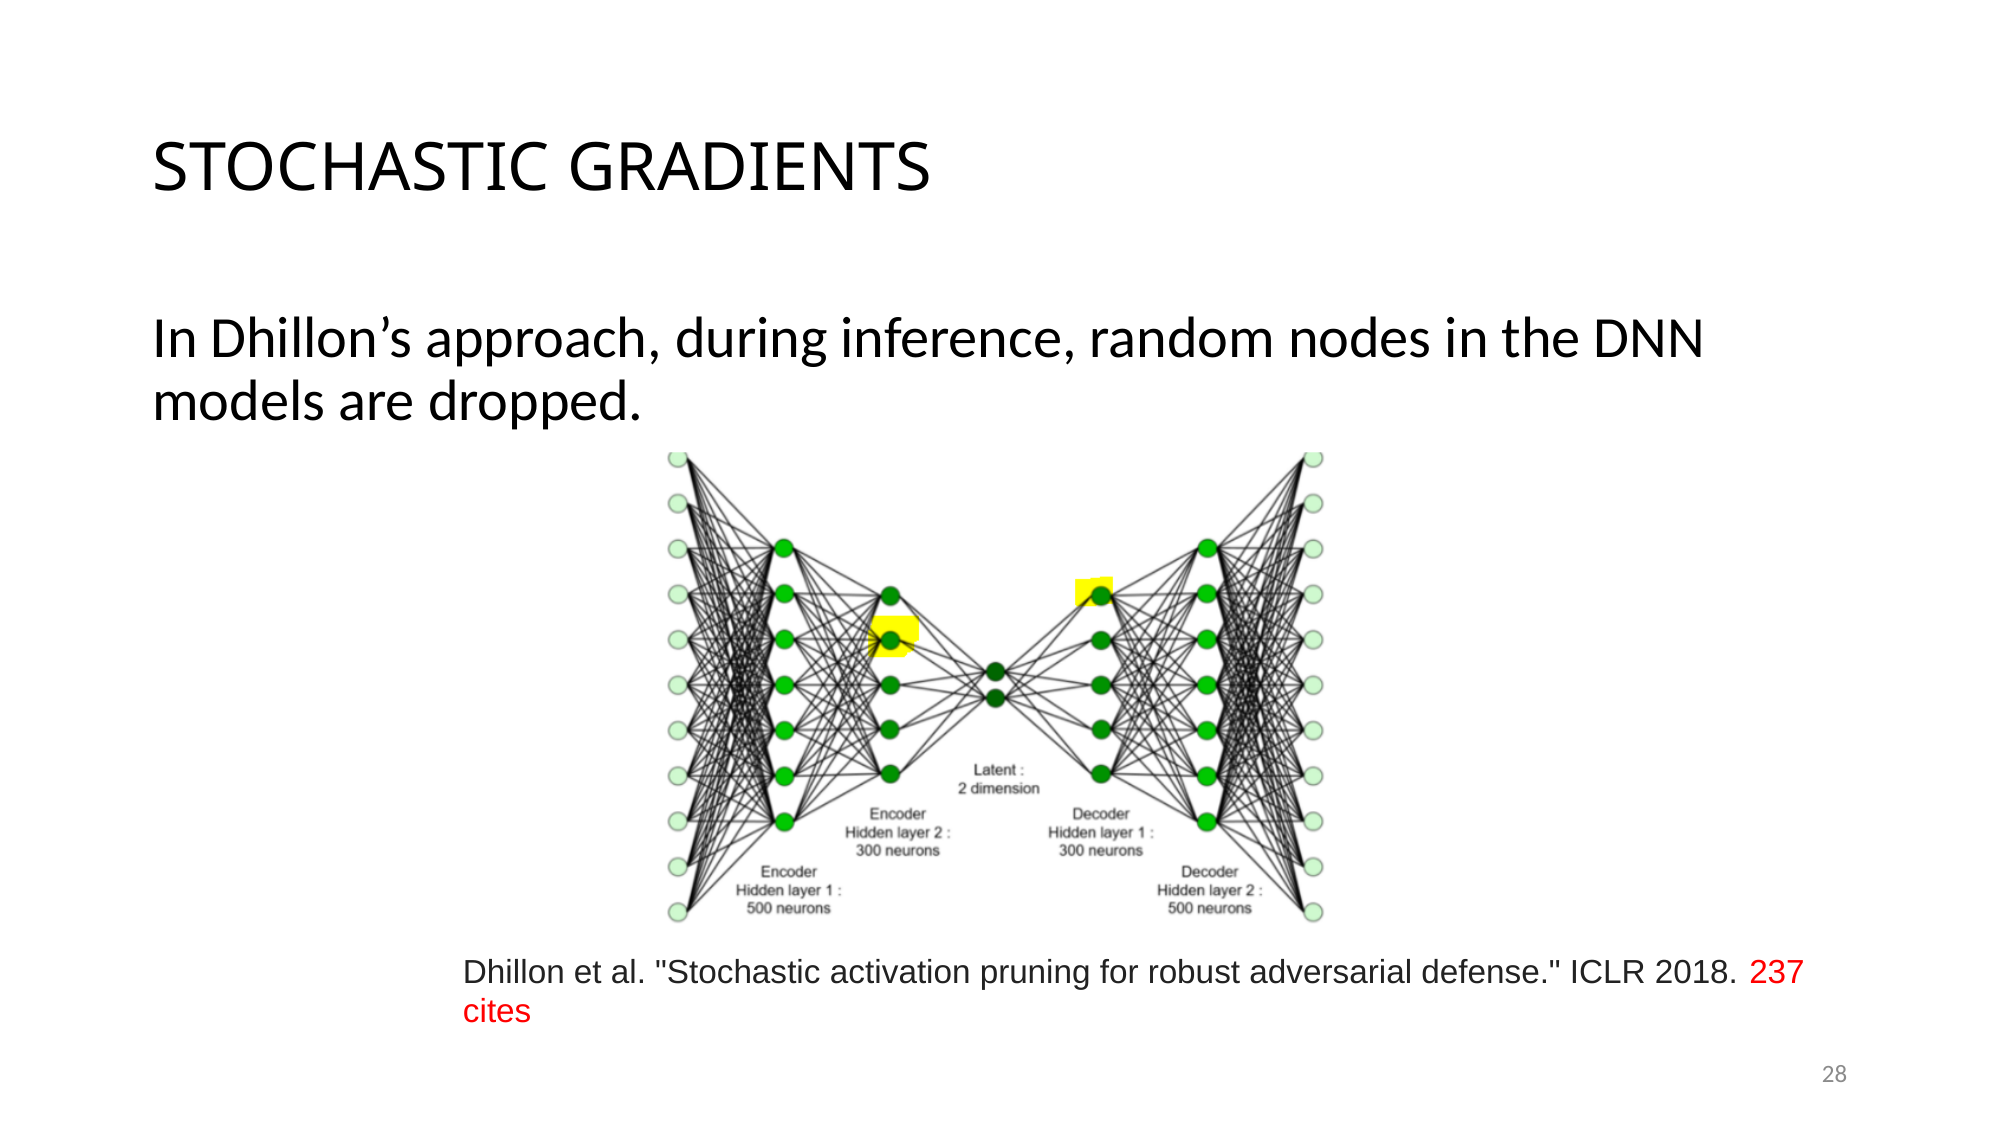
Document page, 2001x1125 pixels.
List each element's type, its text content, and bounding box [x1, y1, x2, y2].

slide_number 28 [1412, 1042, 1863, 1103]
text_box Dhillon et al. "Stochastic activation pruning for robust adversarial defense." ICLR 2018. 237 cites [448, 942, 1863, 1037]
picture [653, 450, 1346, 932]
list In Dhillon’s approach, during inference, random nodes in the DNN models are dropped. [137, 299, 1863, 1014]
title STOCHASTIC GRADIENTS [137, 59, 1863, 278]
